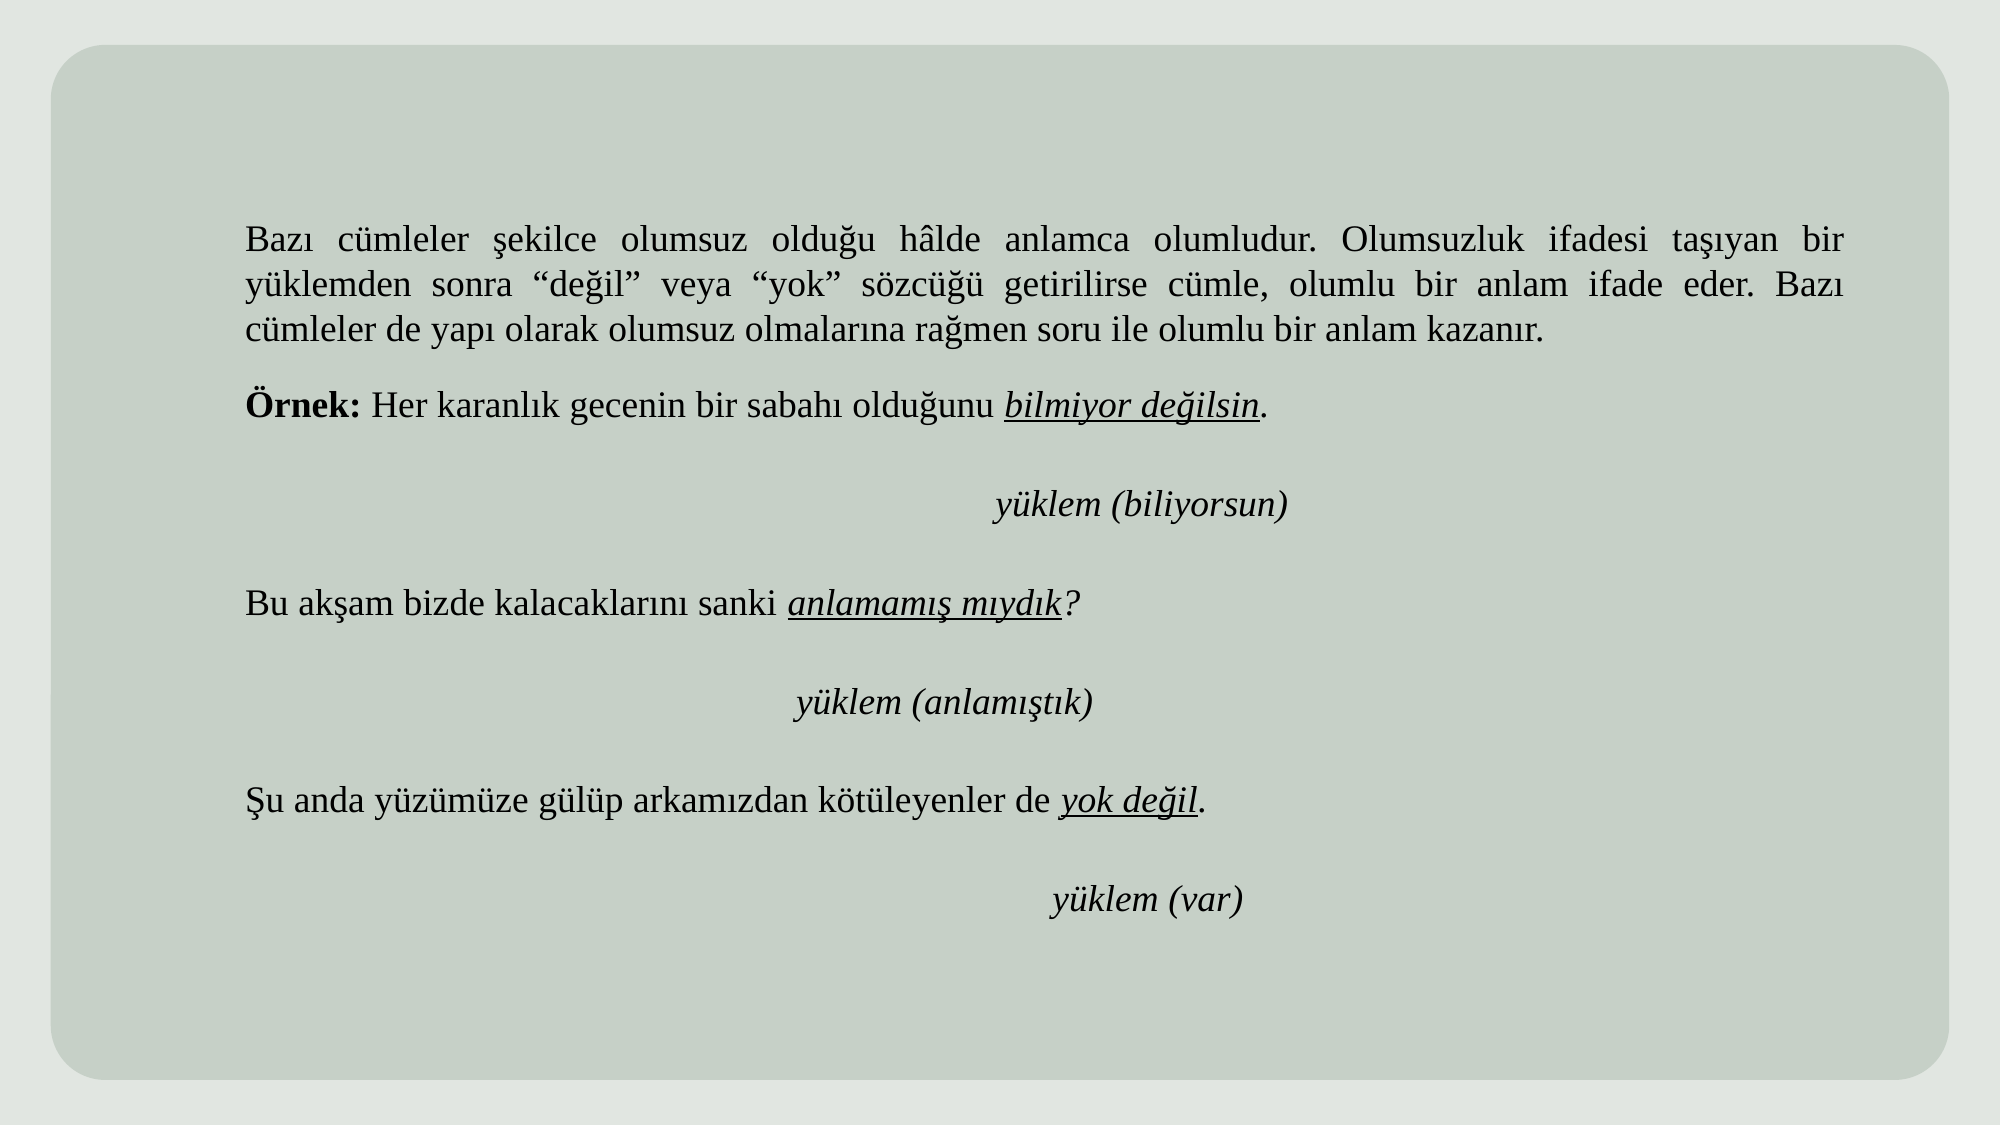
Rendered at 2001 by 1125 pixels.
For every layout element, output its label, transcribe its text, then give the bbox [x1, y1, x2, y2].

list Bazı cümleler şekilce olumsuz olduğu hâlde anlamca olumludur. Olumsuzluk ifadesi taşıyan bir yüklemden sonra “değil” veya “yok” sözcüğü getirilirse cümle, olumlu bir anlam ifade eder. Bazı cümleler de yapı olarak olumsuz olmalarına rağmen soru ile olumlu bir anlam kazanır. Örnek: Her karanlık gecenin bir sabahı olduğunu bilmiyor değilsin. yüklem (biliyorsun) Bu akşam bizde kalacaklarını sanki anlamamış mıydık? yüklem (anlamıştık) Şu anda yüzümüze gülüp arkamızdan kötüleyenler de yok değil. yüklem (var) [230, 206, 1862, 990]
